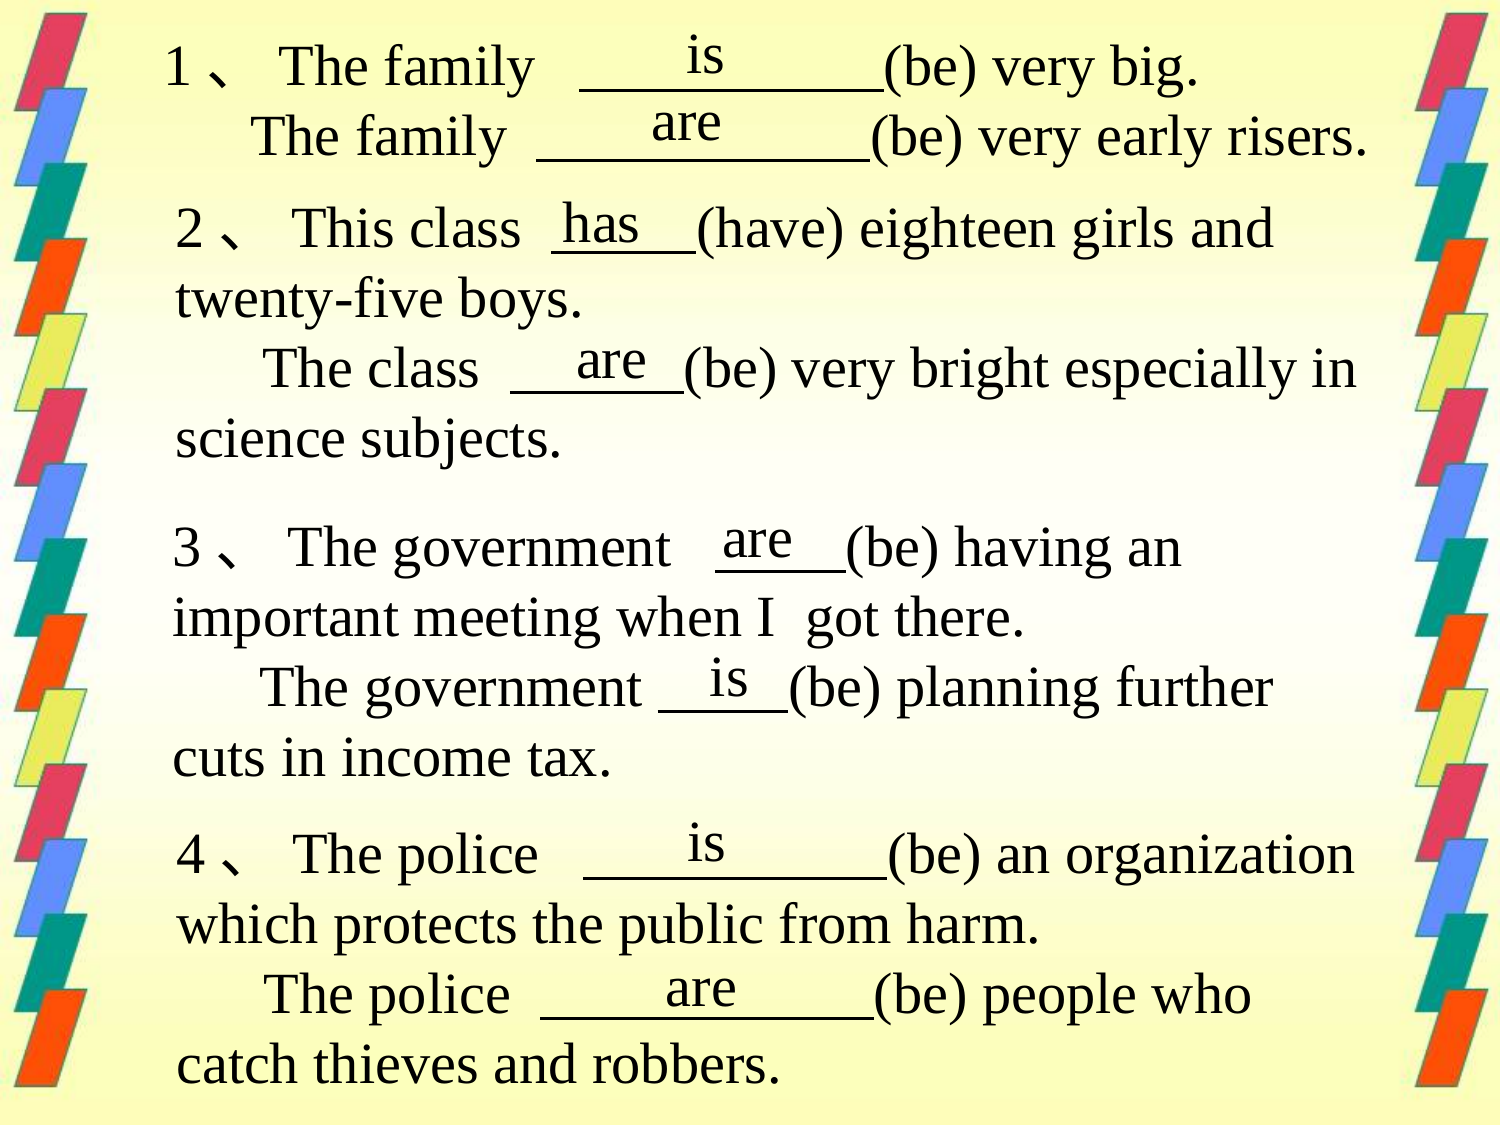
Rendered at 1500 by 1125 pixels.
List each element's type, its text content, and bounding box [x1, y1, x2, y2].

picture [0, 0, 1500, 1125]
text_box is [672, 795, 742, 881]
text_box 2、This class (have) eighteen girls and twenty-five boys. The class (be) very bright especially in science subjects. [160, 181, 1395, 477]
text_box are [707, 491, 809, 577]
text_box are [561, 312, 663, 398]
text_box is [695, 630, 764, 715]
text_box 4、The police (be) an organization which protects the public from harm. The police (be) people who catch thieves and robbers. [161, 807, 1379, 1103]
text_box 1、The family (be) very big. The family (be) very early risers. [148, 20, 1384, 175]
text_box are [636, 75, 742, 160]
text_box 3、The government (be) having an important meeting when I got there. The government (be) planning further cuts in income tax. [157, 500, 1341, 796]
text_box is [671, 7, 741, 75]
text_box are [651, 940, 752, 1026]
text_box has [548, 176, 656, 262]
